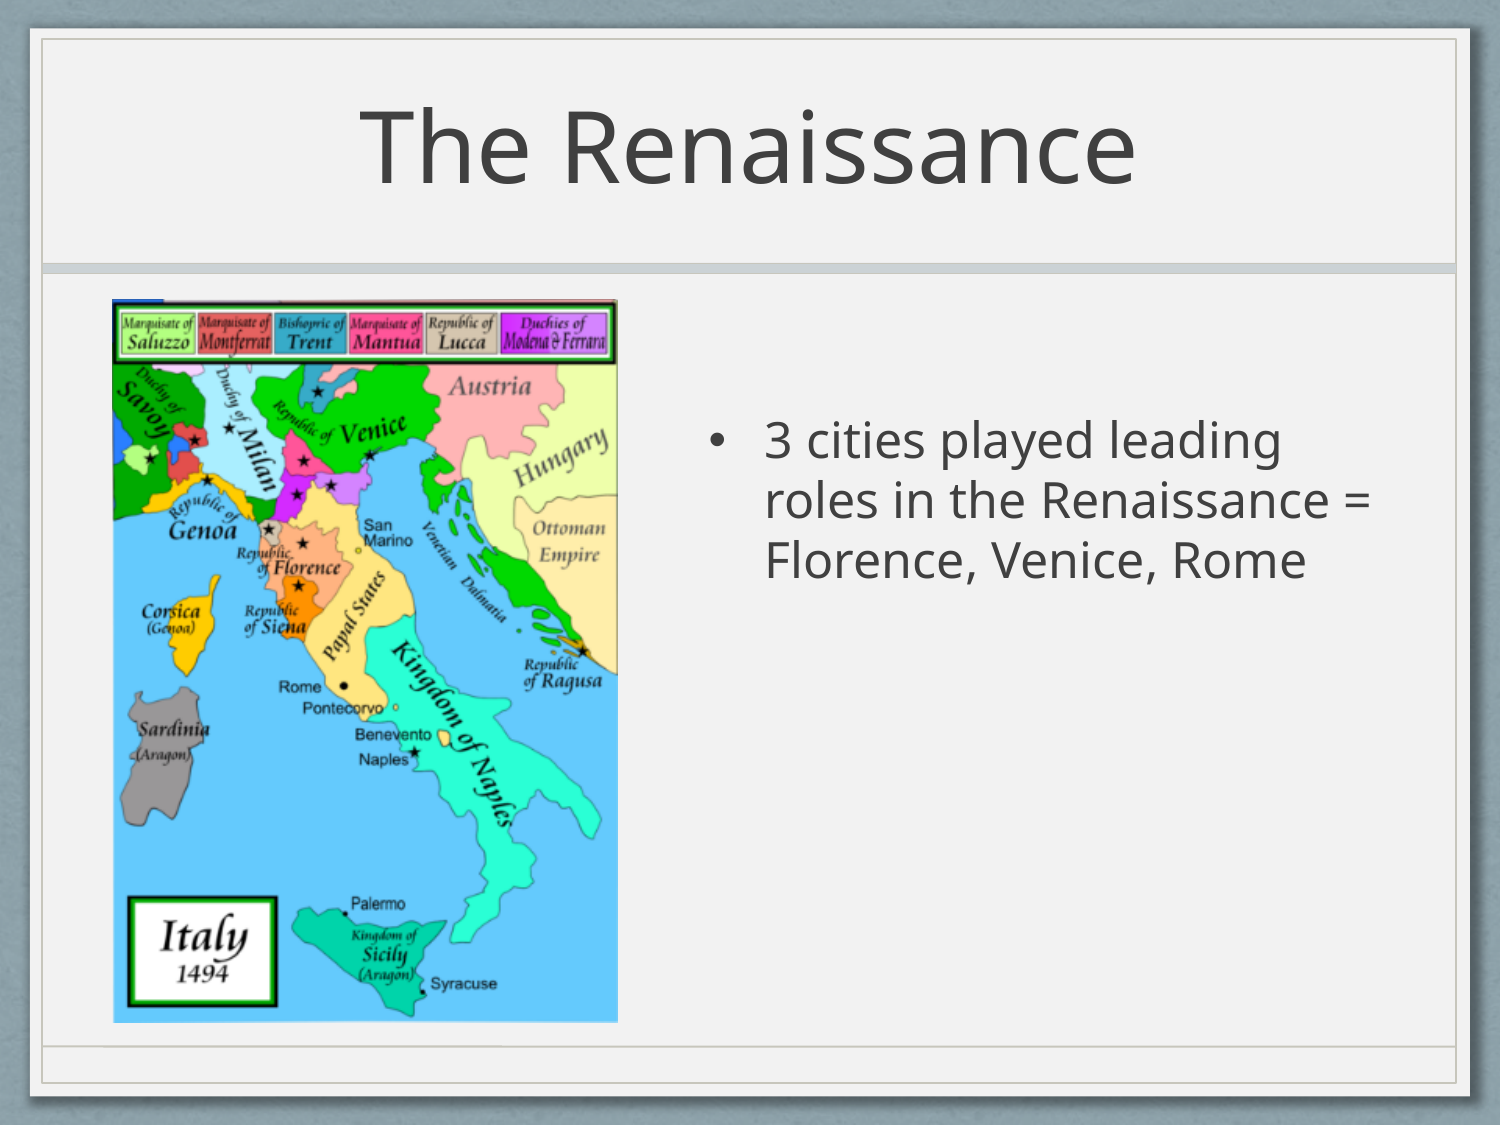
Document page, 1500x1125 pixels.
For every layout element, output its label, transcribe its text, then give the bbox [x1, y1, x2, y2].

list 3 cities played leading roles in the Renaissance = Florence, Venice, Rome [693, 299, 1425, 1063]
title The Renaissance [112, 50, 1388, 238]
picture [111, 299, 618, 1024]
